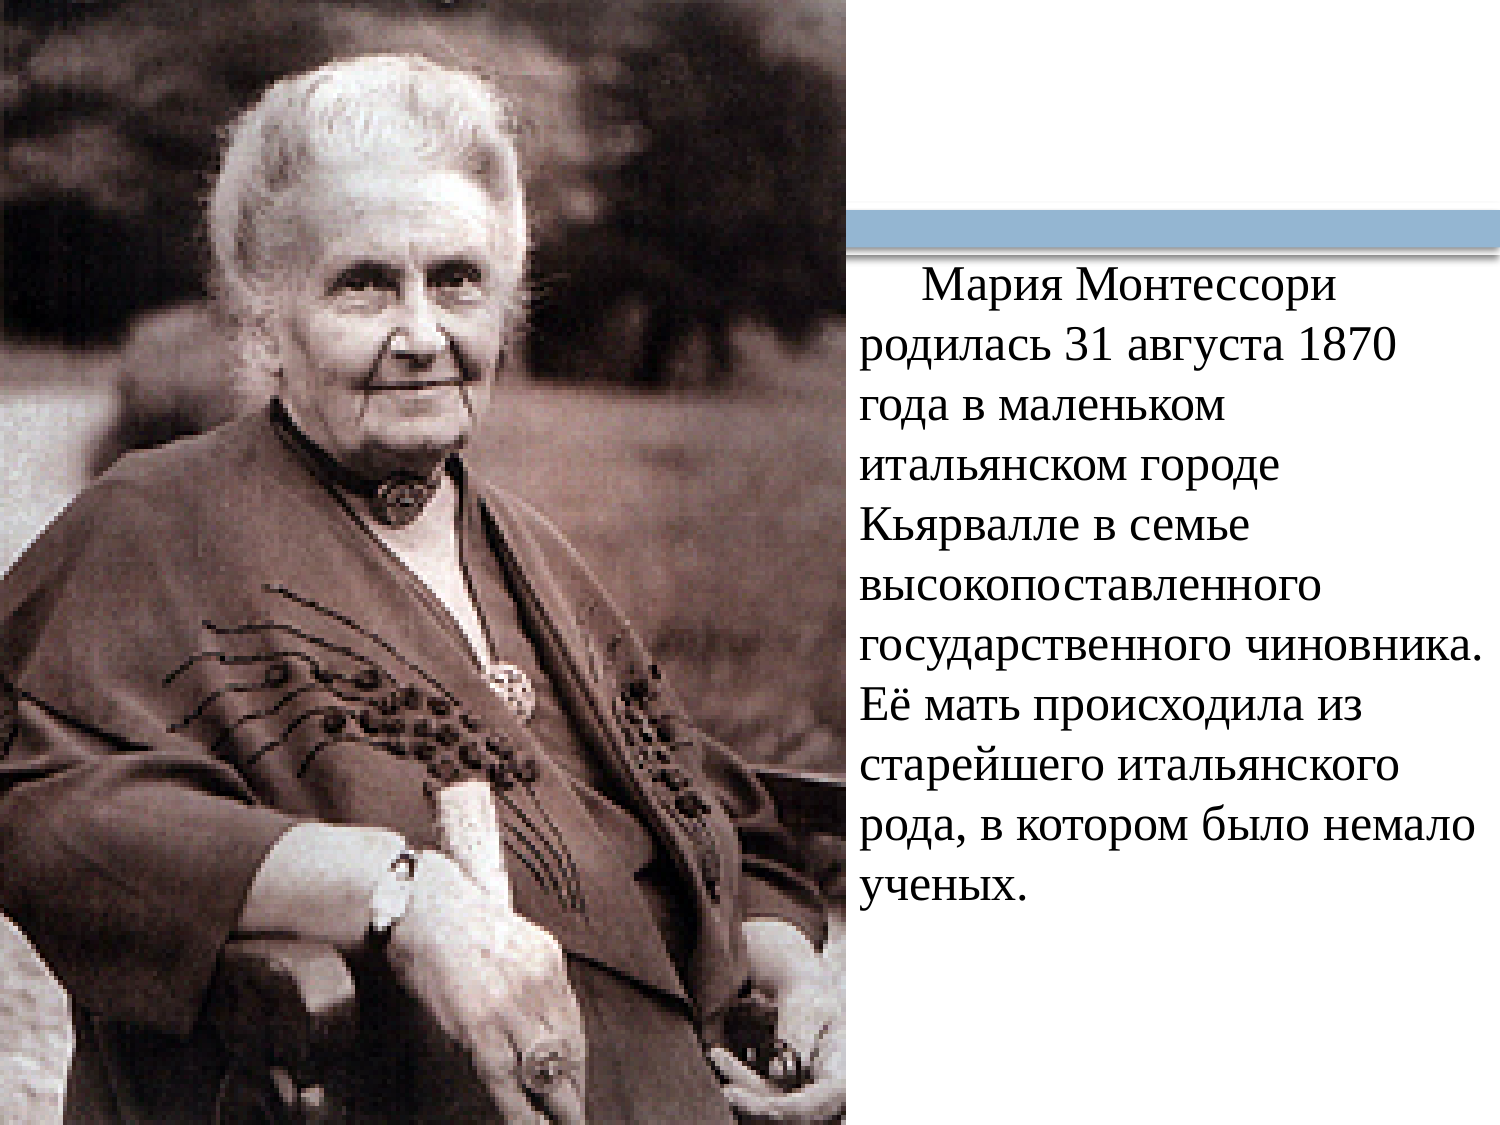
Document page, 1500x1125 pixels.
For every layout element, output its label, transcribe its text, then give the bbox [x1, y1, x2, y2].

picture [0, 0, 847, 1125]
text_box Мария Монтессори родилась 31 августа 1870 года в маленьком итальянском городе Кьярвалле в семье высокопоставленного государственного чиновника. Её мать происходила из старейшего итальянского рода, в котором было немало ученых. [851, 243, 1500, 919]
